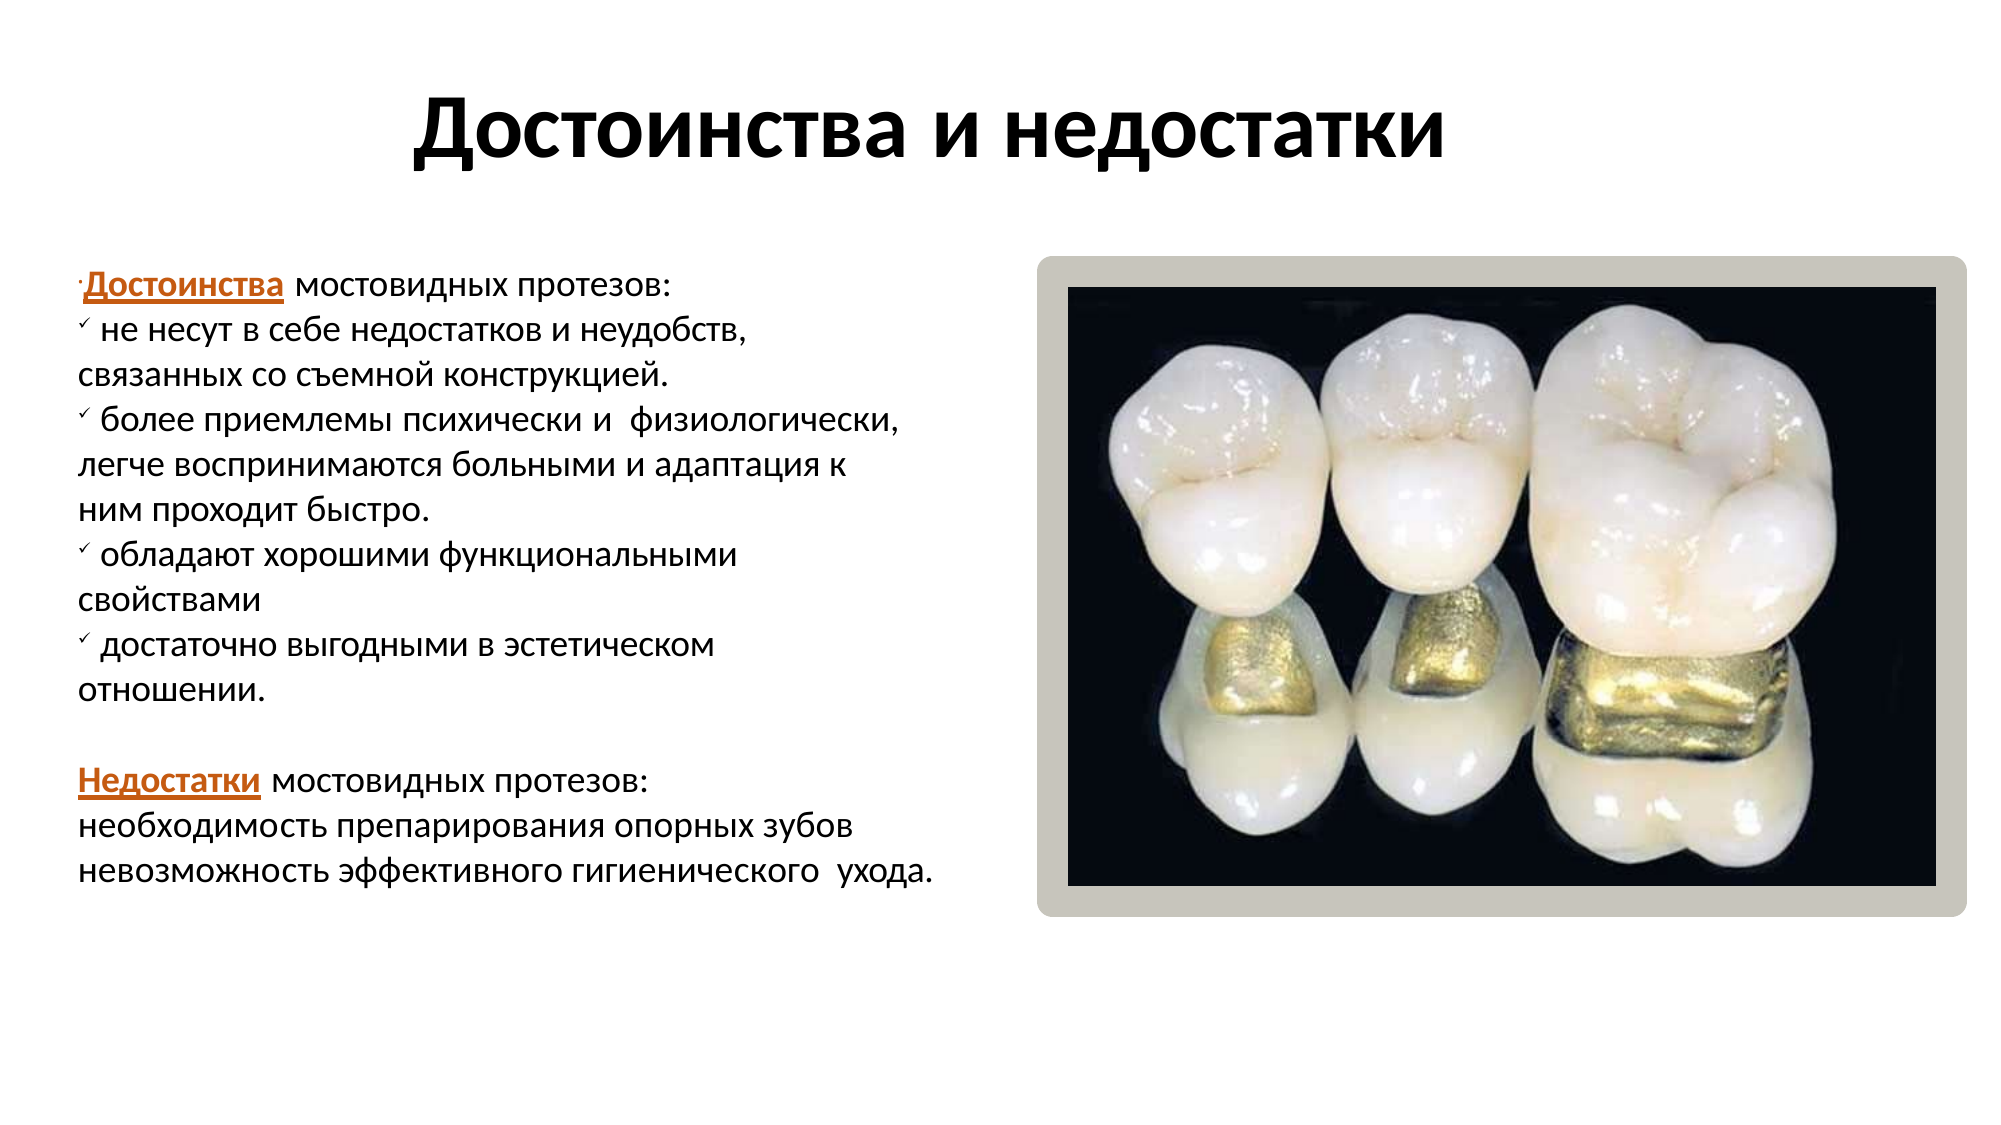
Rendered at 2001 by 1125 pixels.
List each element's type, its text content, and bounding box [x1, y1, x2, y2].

title Достоинства и недостатки [411, 25, 1590, 215]
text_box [1038, 257, 1966, 916]
text_box Достоинства мостовидных протезов: не несут в себе недостатков и неудобств, связанных со съемной конструкцией. более приемлемы психически и физиологически, легче воспринимаются больными и адаптация к ним проходит быстро. обладают хорошими функциональными свойствами достаточно выгодными в эстетическом отношении. Недостатки мостовидных протезов: необходимость препарирования опорных зубов невозможность эффективного гигиенического ухода. [77, 257, 1013, 890]
